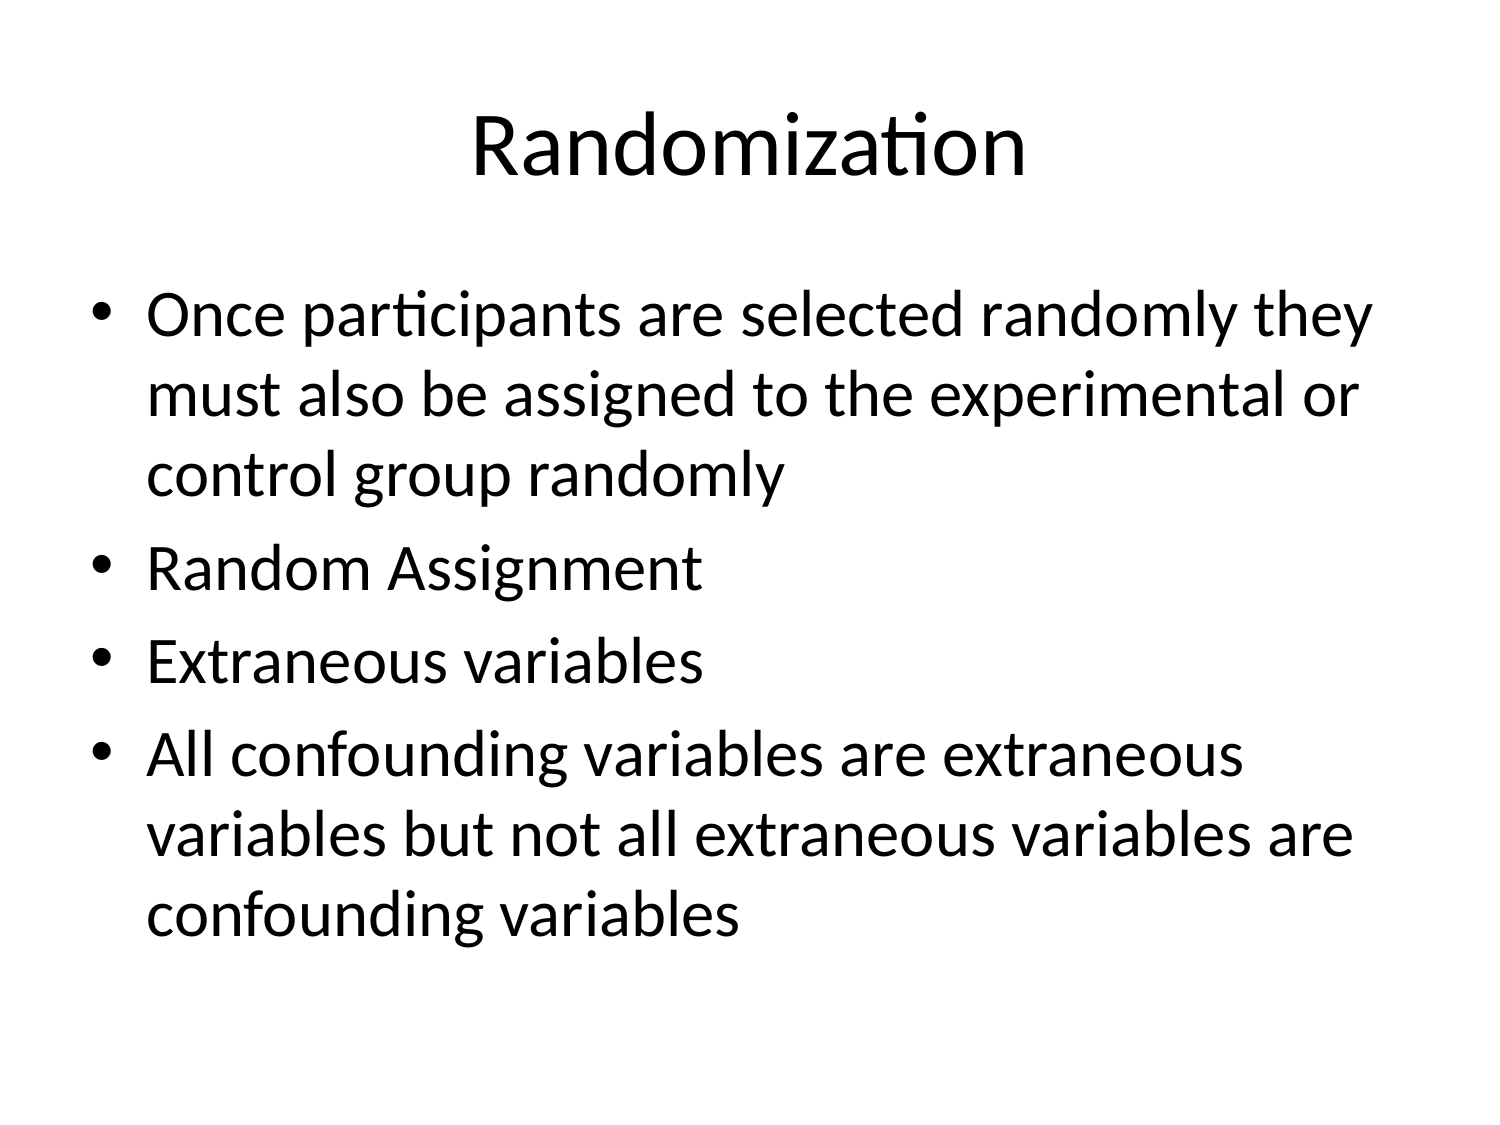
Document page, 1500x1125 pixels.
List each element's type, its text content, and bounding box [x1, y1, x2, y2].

list Once participants are selected randomly they must also be assigned to the experimental or control group randomly Random Assignment Extraneous variables All confounding variables are extraneous variables but not all extraneous variables are confounding variables [75, 262, 1425, 1005]
title Randomization [75, 45, 1425, 233]
